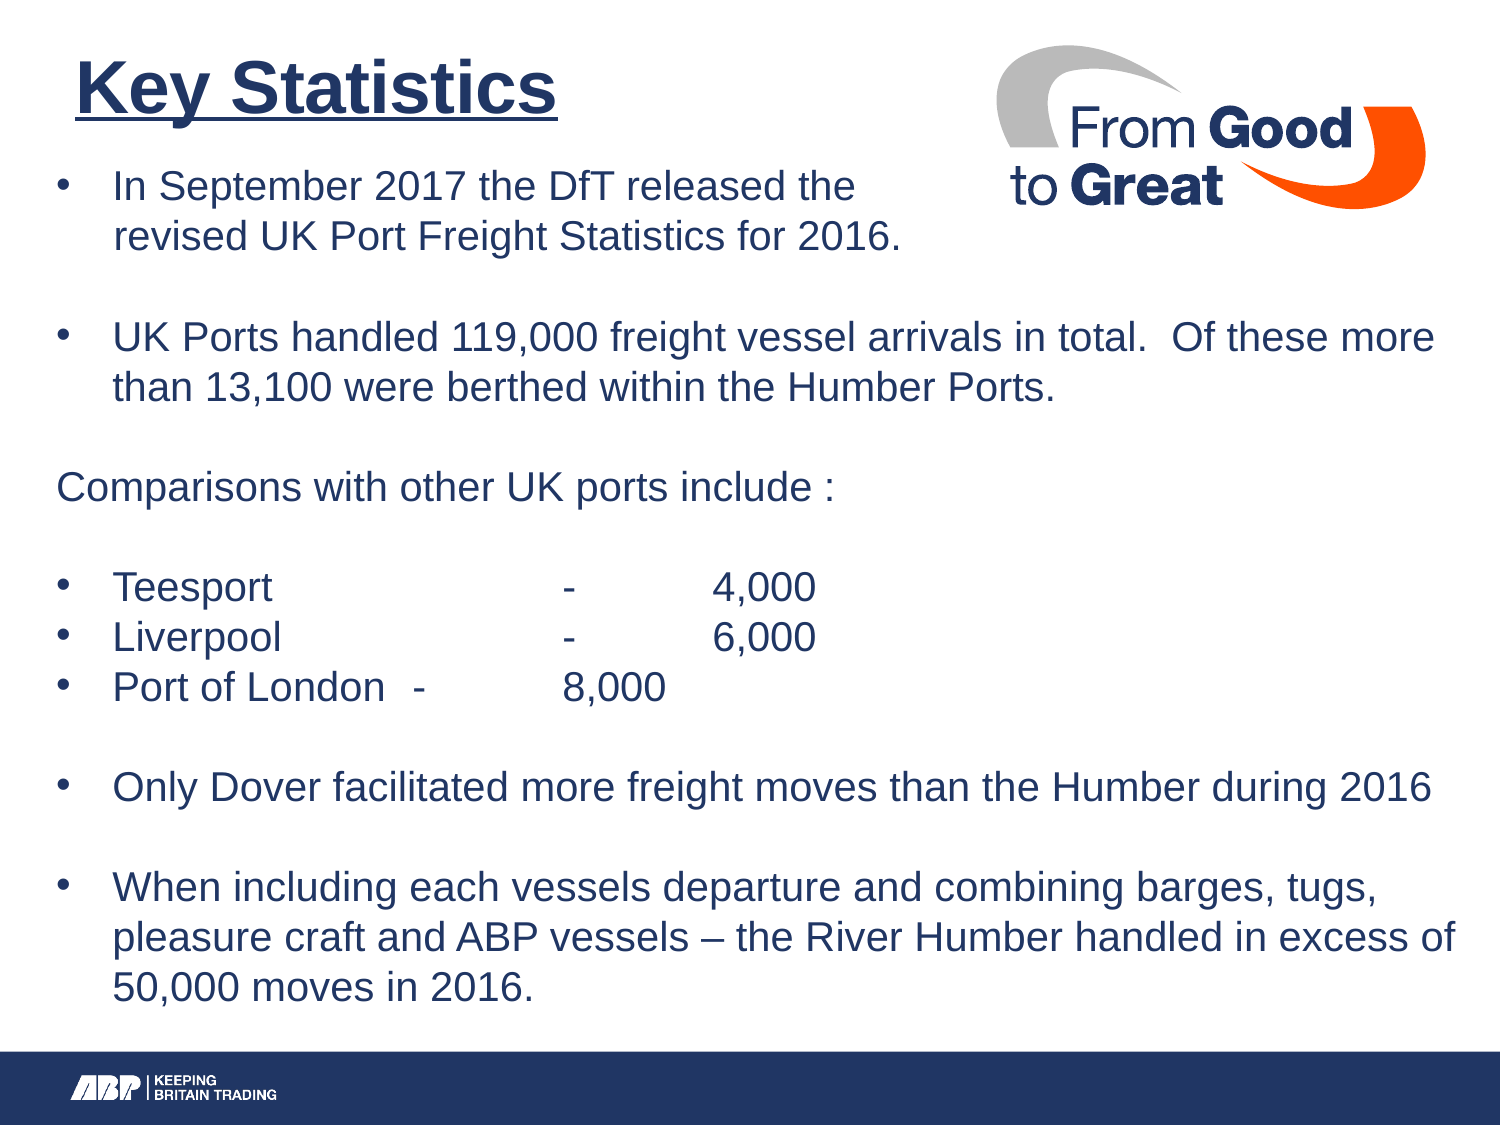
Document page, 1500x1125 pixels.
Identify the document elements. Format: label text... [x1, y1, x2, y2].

title Key Statistics [73, 42, 1329, 101]
text_box In September 2017 the DfT released the revised UK Port Freight Statistics for 2016. UK Ports handled 119,000 freight vessel arrivals in total. Of these more than 13,100 were berthed within the Humber Ports. Comparisons with other UK ports include : Teesport - 4,000 Liverpool - 6,000 Port of London - 8,000 Only Dover facilitated more freight moves than the Humber during 2016 When including each vessels departure and combining barges, tugs, pleasure craft and ABP vessels – the River Humber handled in excess of 50,000 moves in 2016. [41, 101, 1500, 1067]
picture [56, 1067, 290, 1114]
